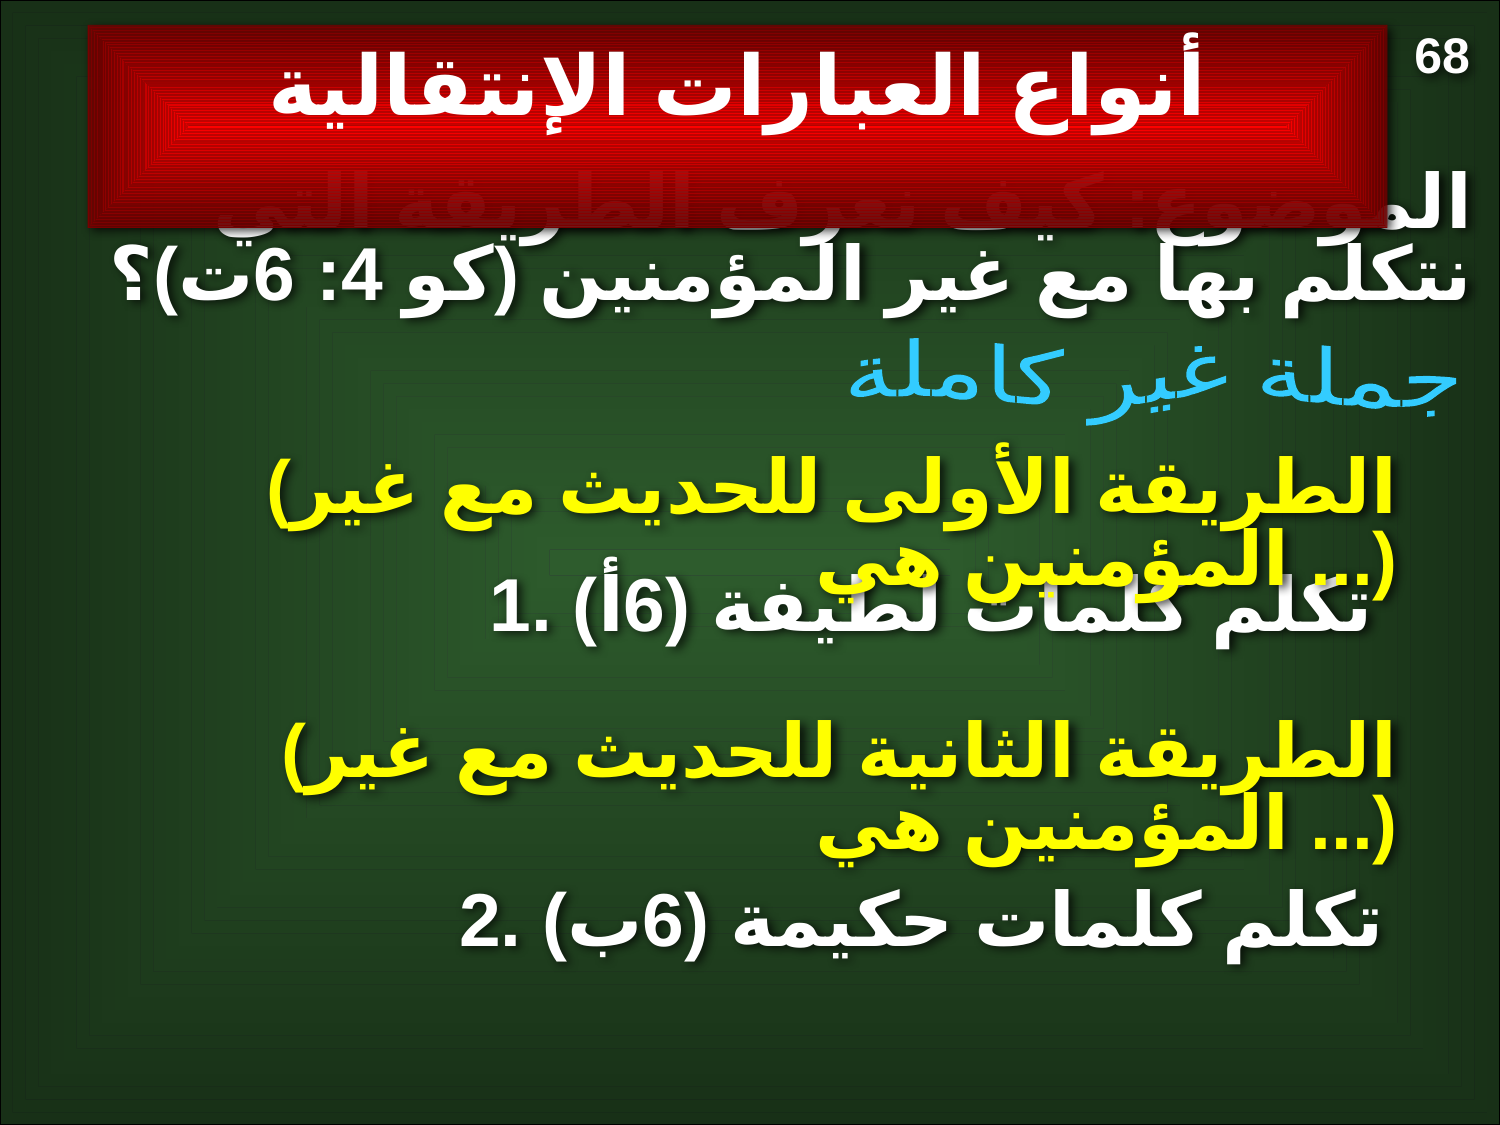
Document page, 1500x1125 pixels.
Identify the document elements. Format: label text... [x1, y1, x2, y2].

text_box الموضوع: كيف نعرف الطريقة التي نتكلم بها مع غير المؤمنين (كو 4: 6ت)؟ [87, 163, 1488, 322]
text_box [0, 0, 1500, 1125]
text_box 1. تكلم كلمات لطيفة (6أ) [87, 616, 1388, 653]
text_box 68 [1399, 15, 1485, 91]
text_box 2. تكلم كلمات حكيمة (6ب) [87, 881, 1399, 968]
title أنواع العبارات الإنتقالية [87, 24, 1388, 228]
text_box (الطريقة الثانية للحديث مع غير المؤمنين هي ...) [87, 712, 1413, 872]
text_box (الطريقة الأولى للحديث مع غير المؤمنين هي ...) [87, 448, 1413, 607]
